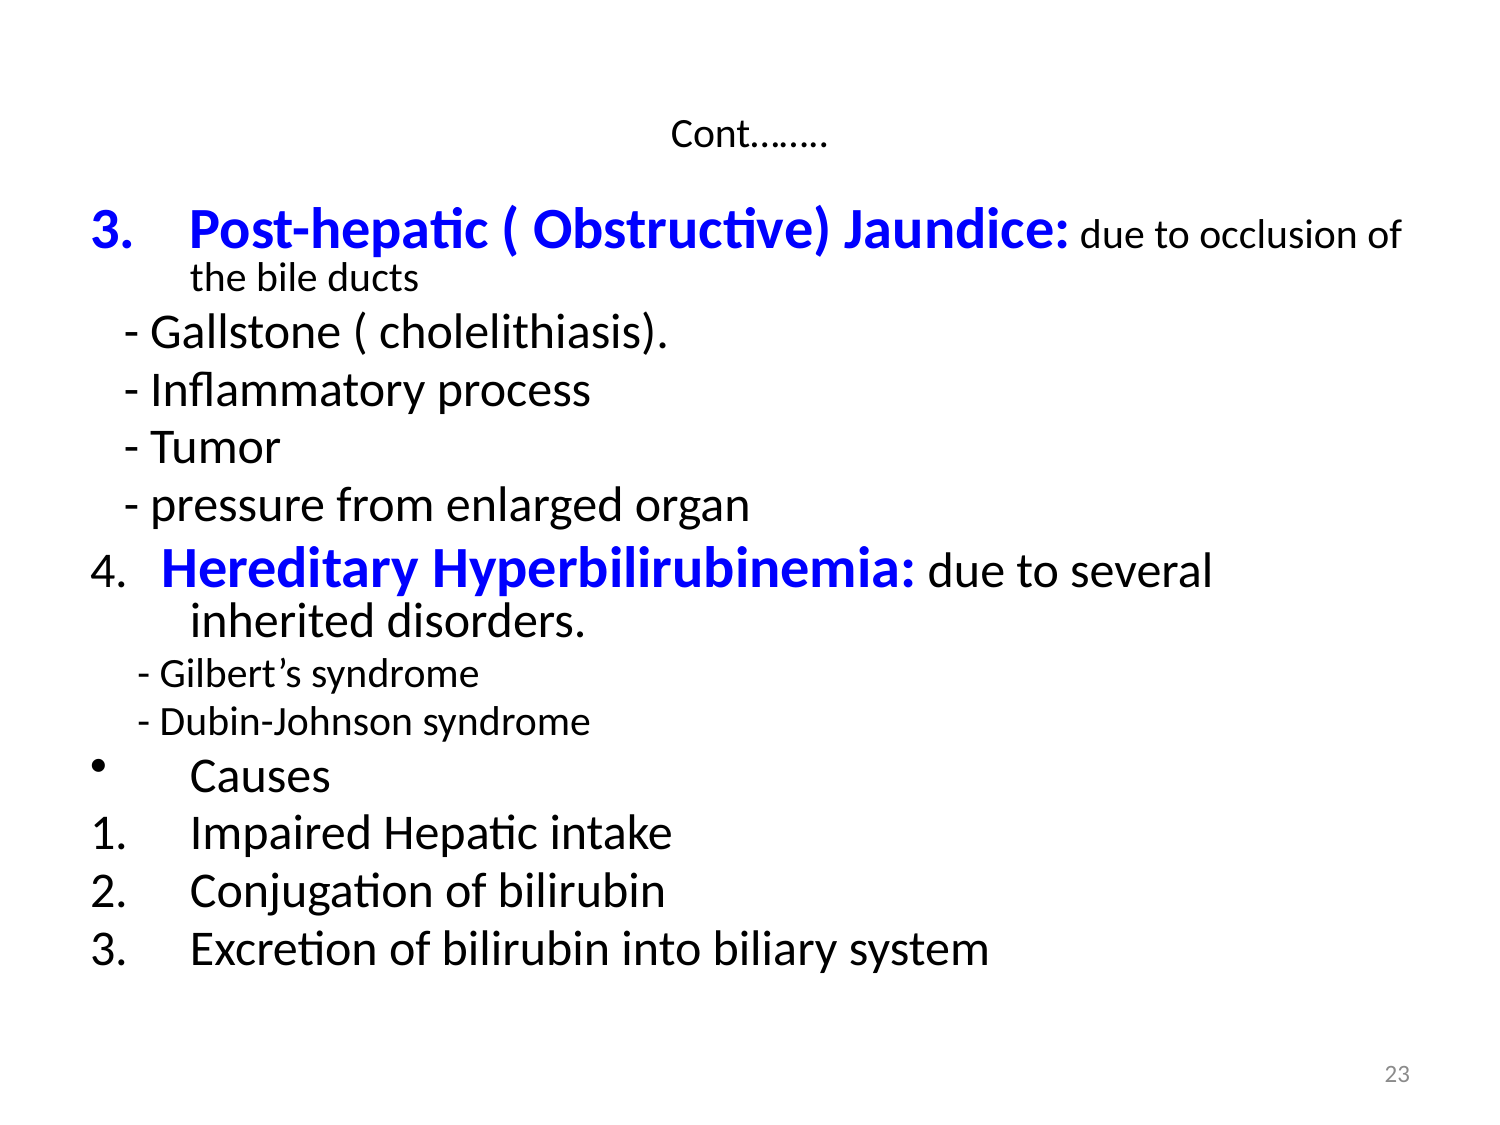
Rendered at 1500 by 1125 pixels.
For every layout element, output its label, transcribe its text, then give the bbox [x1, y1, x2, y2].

title Cont…….. [75, 75, 1425, 186]
list Post-hepatic ( Obstructive) Jaundice: due to occlusion of the bile ducts - Gallstone ( cholelithiasis). - Inflammatory process - Tumor - pressure from enlarged organ 4. Hereditary Hyperbilirubinemia: due to several inherited disorders. - Gilbert’s syndrome - Dubin-Johnson syndrome Causes Impaired Hepatic intake Conjugation of bilirubin Excretion of bilirubin into biliary system [75, 196, 1425, 1005]
slide_number 23 [1074, 1042, 1425, 1103]
